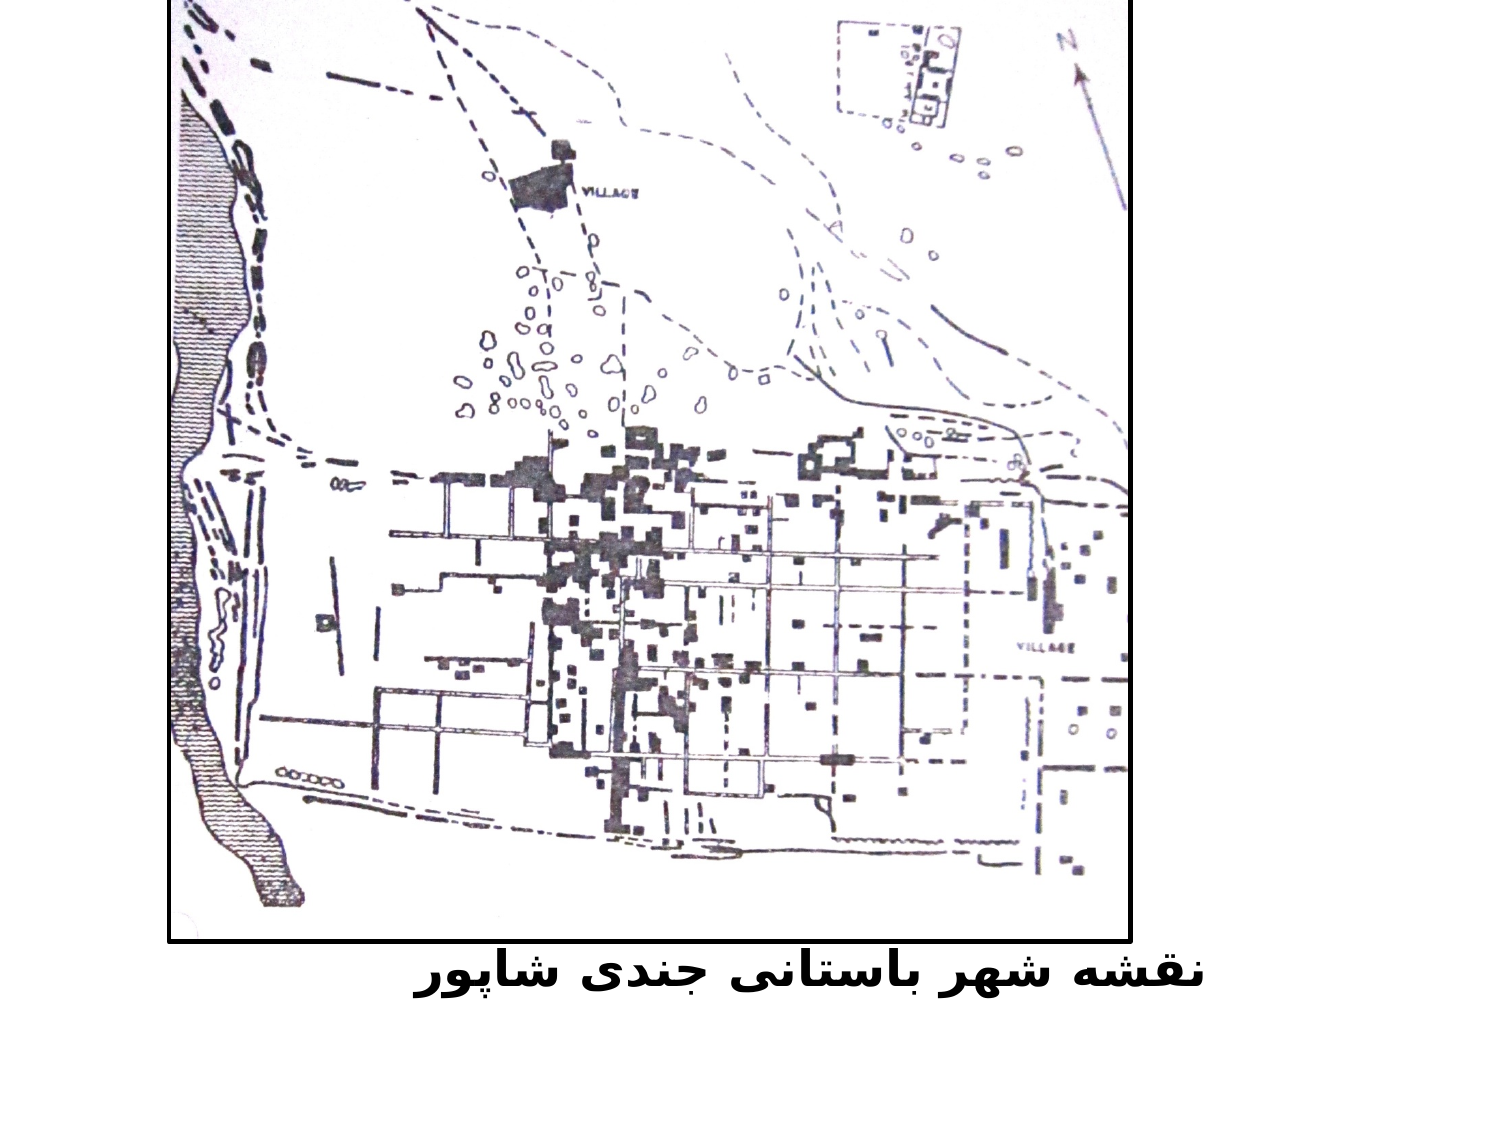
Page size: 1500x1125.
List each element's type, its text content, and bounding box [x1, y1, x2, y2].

picture [170, 0, 1129, 940]
text_box نقشه شهر باستانی جندی شاپور [277, 928, 1223, 1004]
